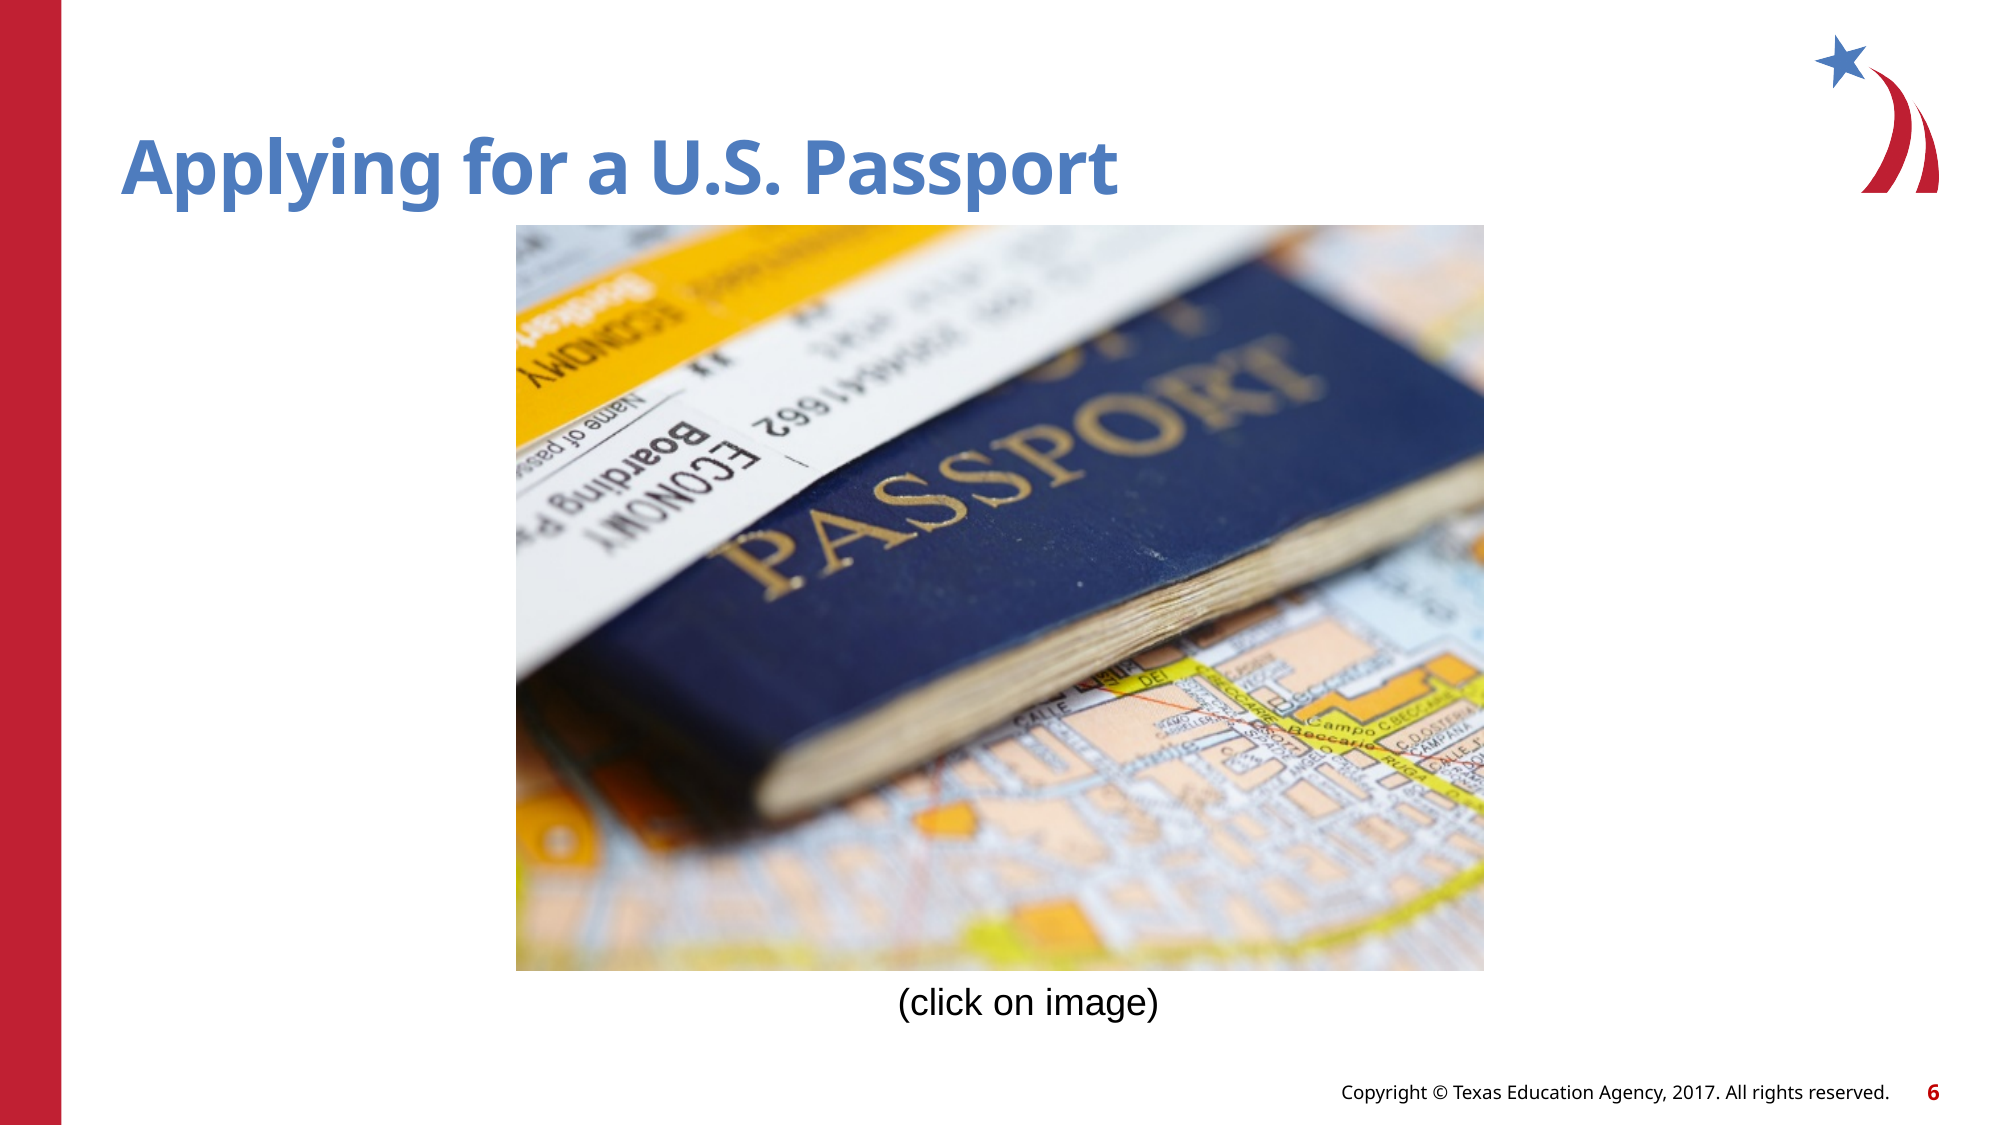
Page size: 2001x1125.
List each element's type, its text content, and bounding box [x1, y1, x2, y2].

text_box (click on image) [882, 971, 1248, 1031]
picture [1814, 34, 1939, 193]
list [515, 225, 1484, 971]
title Applying for a U.S. Passport [121, 66, 1772, 211]
